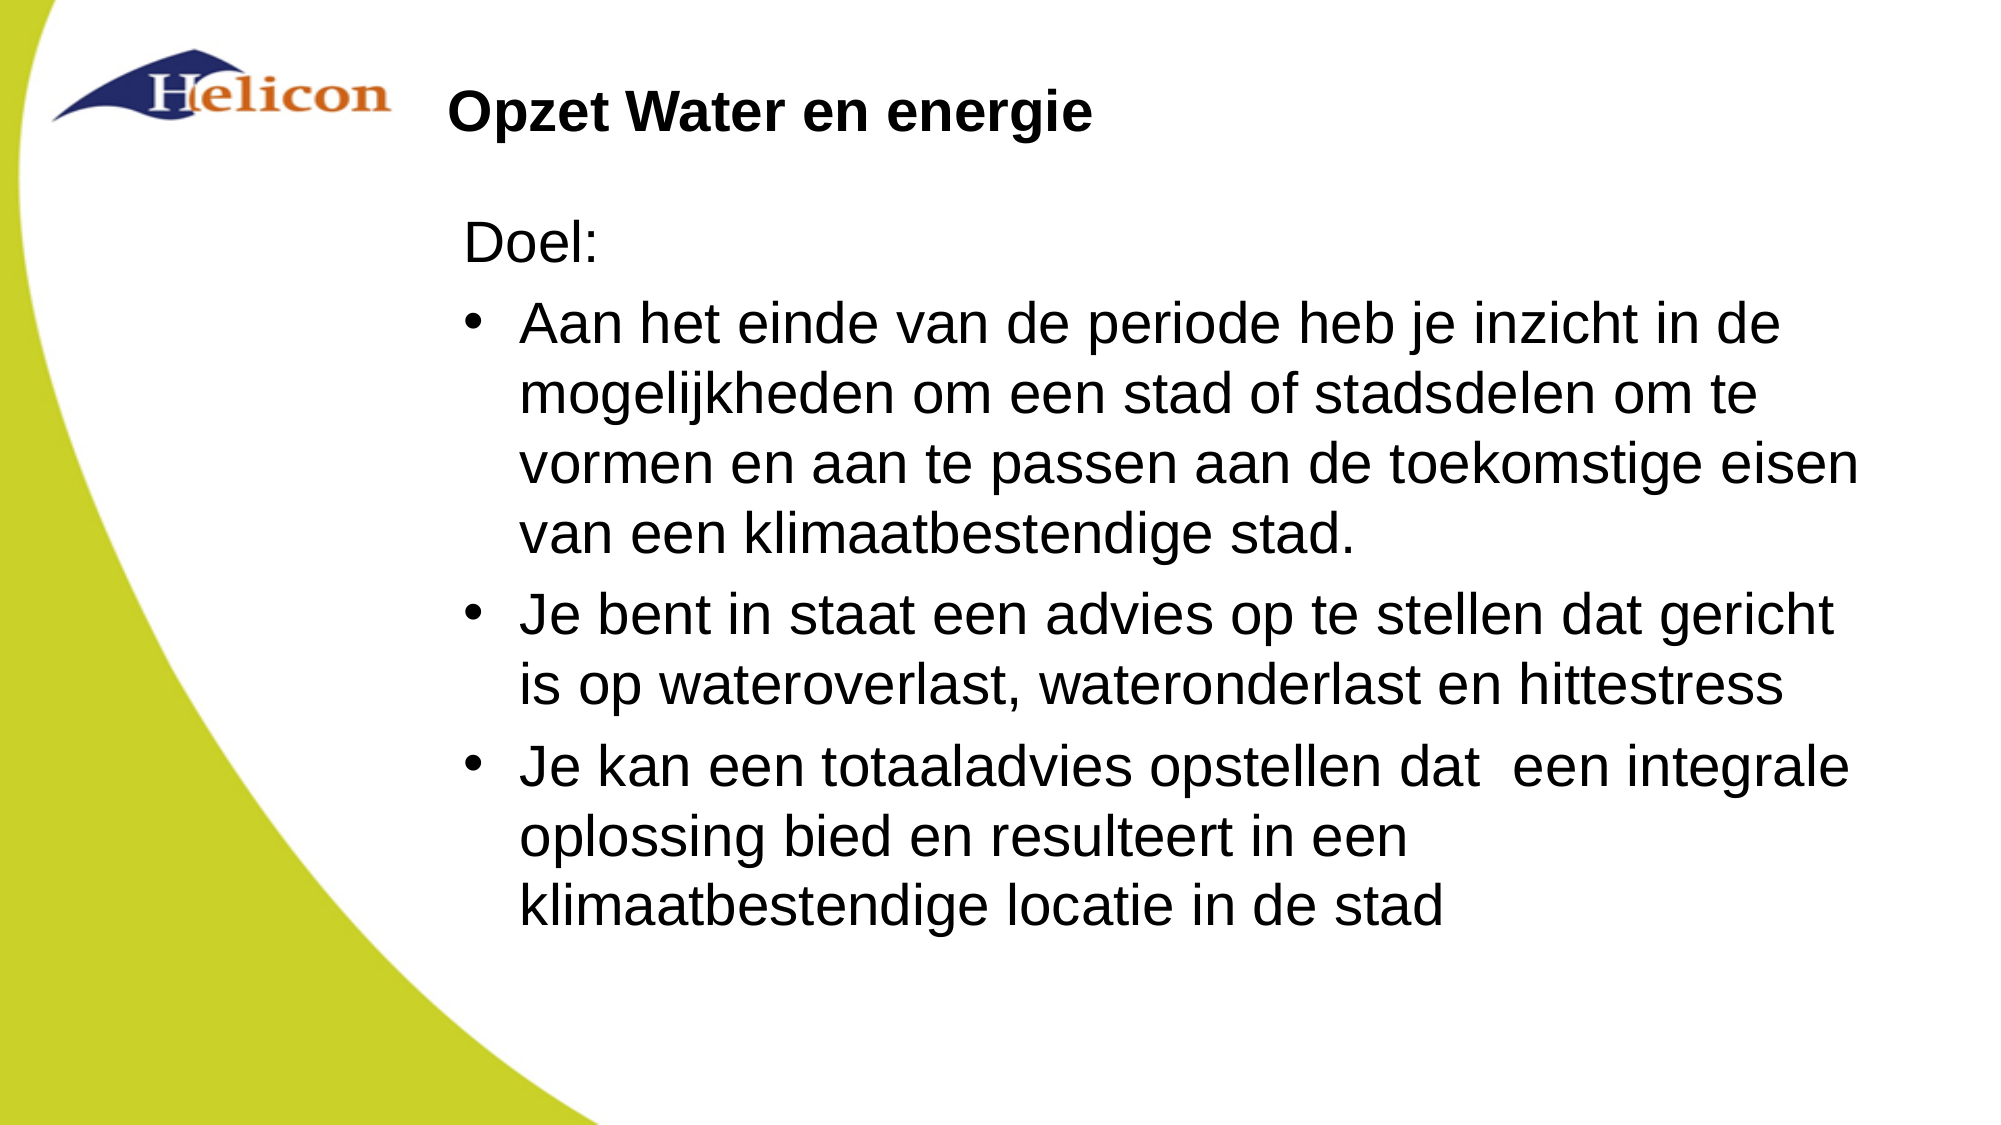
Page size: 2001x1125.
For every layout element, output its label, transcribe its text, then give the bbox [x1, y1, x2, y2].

picture [0, 0, 2000, 1125]
list Doel: Aan het einde van de periode heb je inzicht in de mogelijkheden om een stad of stadsdelen om te vormen en aan te passen aan de toekomstige eisen van een klimaatbestendige stad. Je bent in staat een advies op te stellen dat gericht is op wateroverlast, wateronderlast en hittestress Je kan een totaaladvies opstellen dat een integrale oplossing bied en resulteert in een klimaatbestendige locatie in de stad [448, 196, 1900, 1005]
title Opzet Water en energie [432, 54, 1887, 161]
